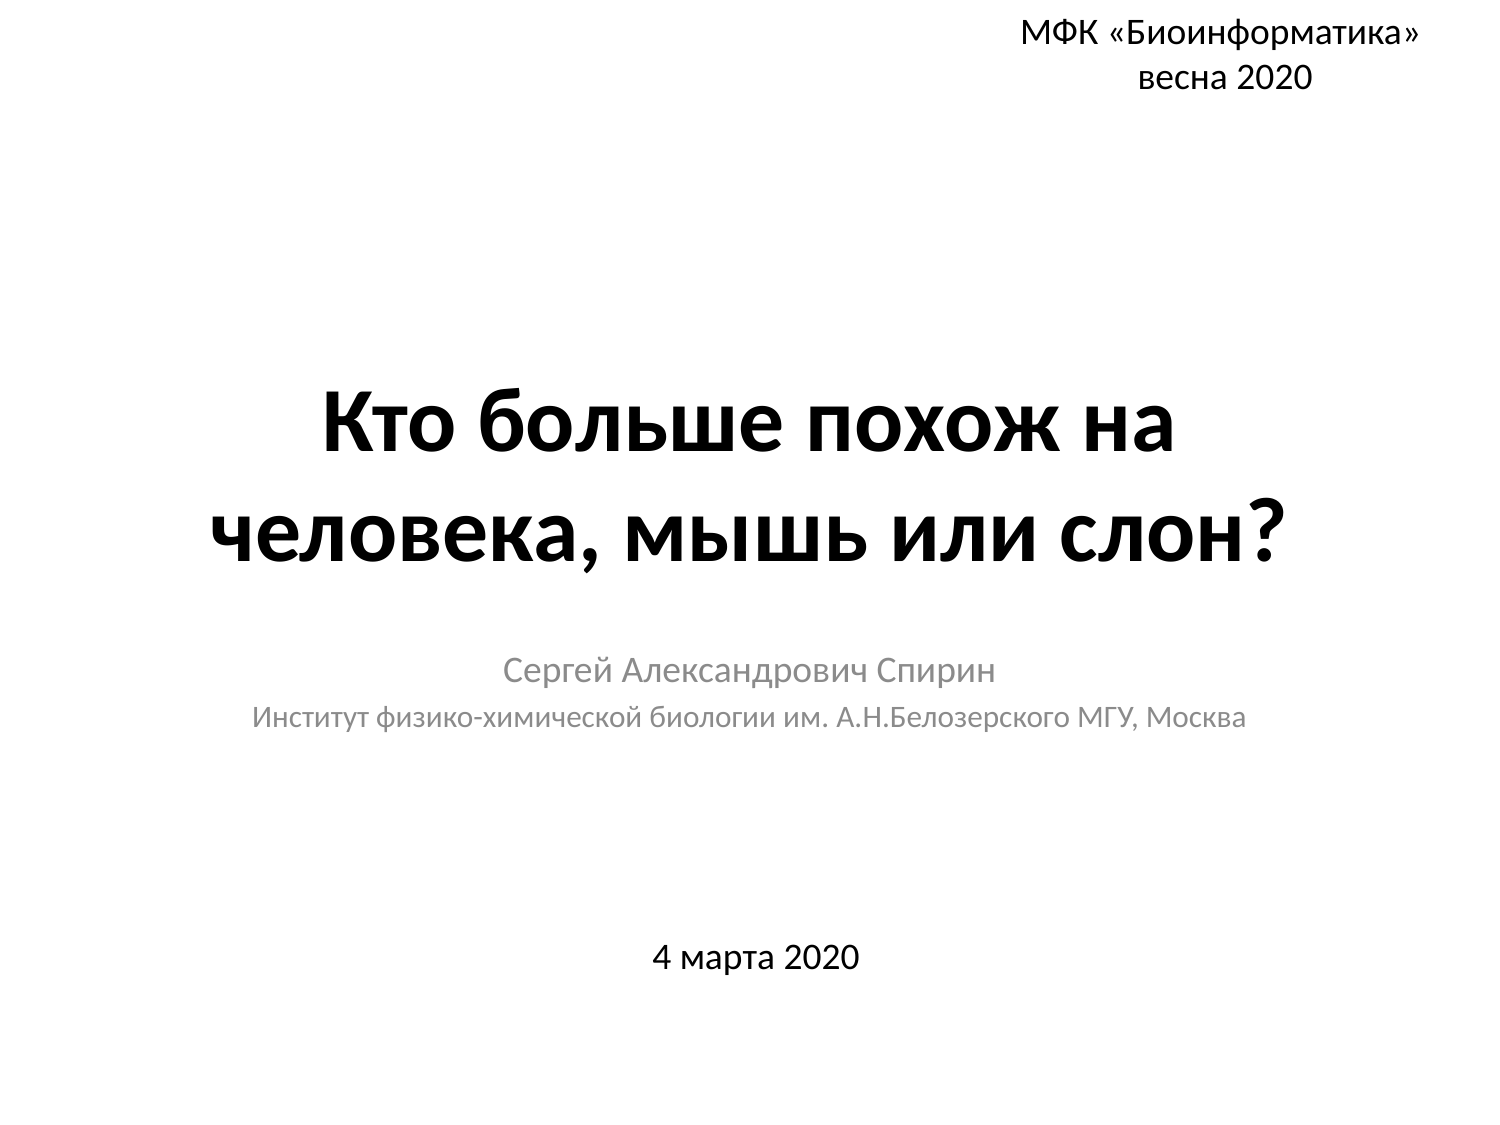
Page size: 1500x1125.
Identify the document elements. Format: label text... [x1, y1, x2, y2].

text_box 4 марта 2020 [637, 924, 975, 985]
text_box МФК «Биоинформатика» весна 2020 [950, 0, 1500, 105]
subtitle Сергей Александрович Спирин Институт физико-химической биологии им. А.Н.Белозерского МГУ, Москва [225, 637, 1275, 925]
title Кто больше похож на человека, мышь или слон? [112, 349, 1388, 591]
